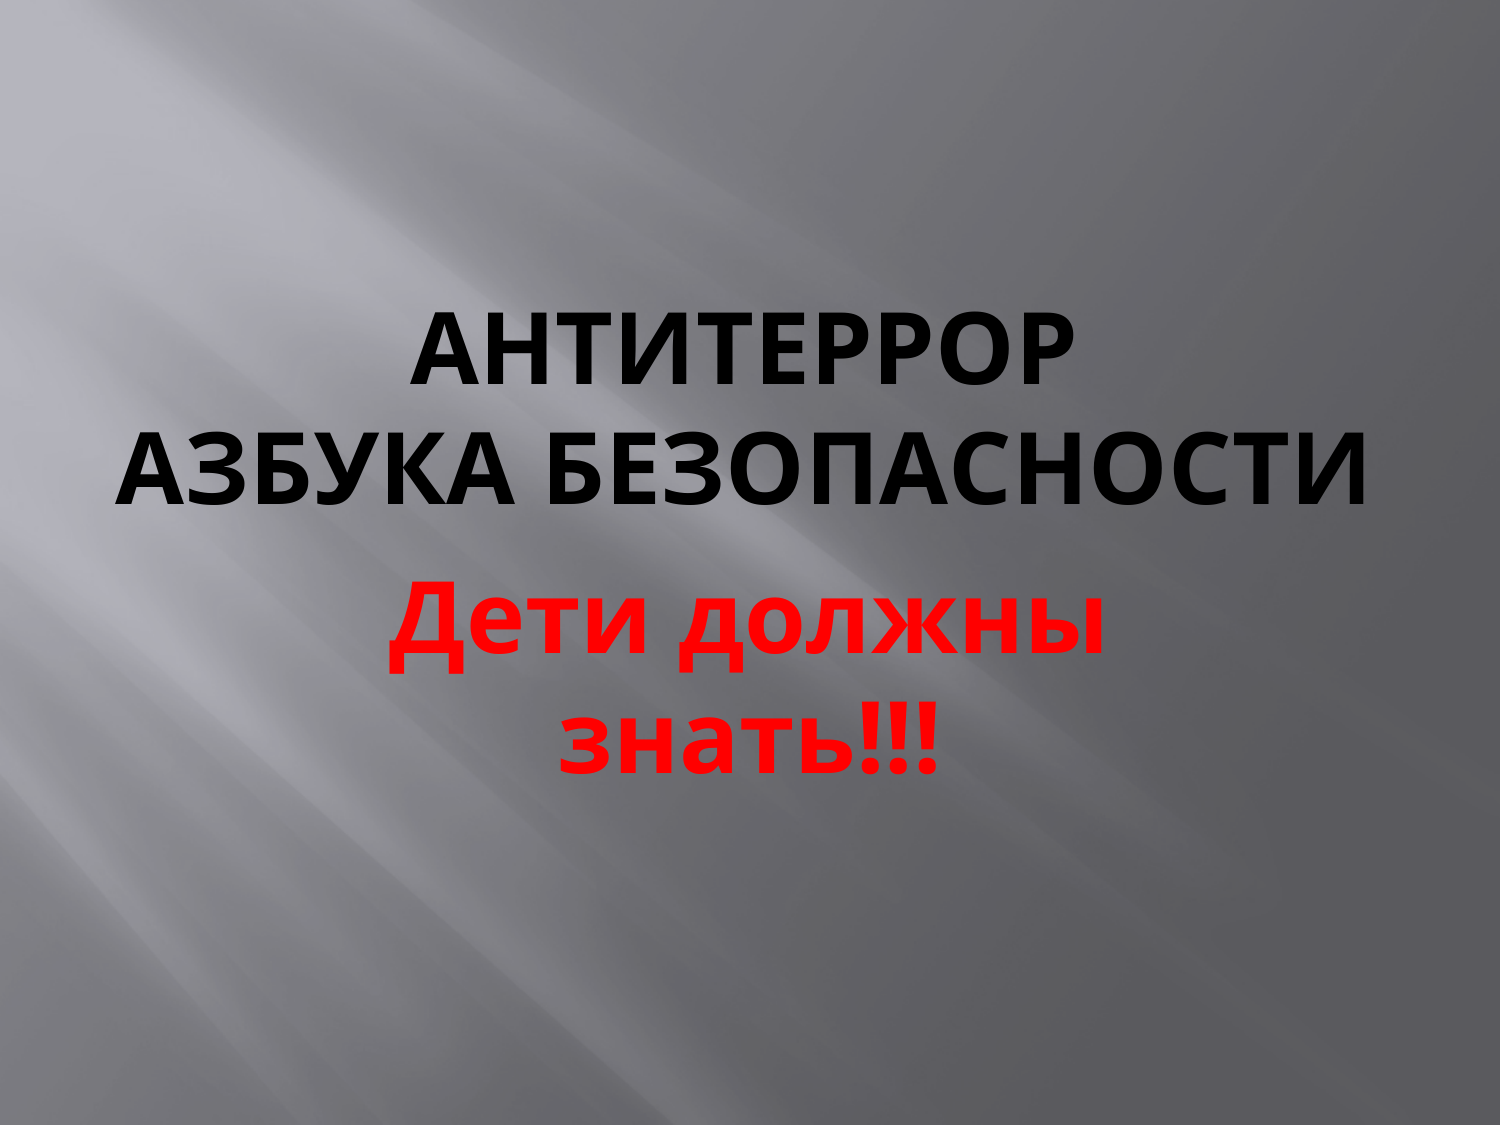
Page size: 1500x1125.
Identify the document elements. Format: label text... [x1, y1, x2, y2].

title Антитеррор Азбука безопасности [69, 224, 1420, 525]
subtitle Дети должны знать!!! [225, 546, 1275, 834]
